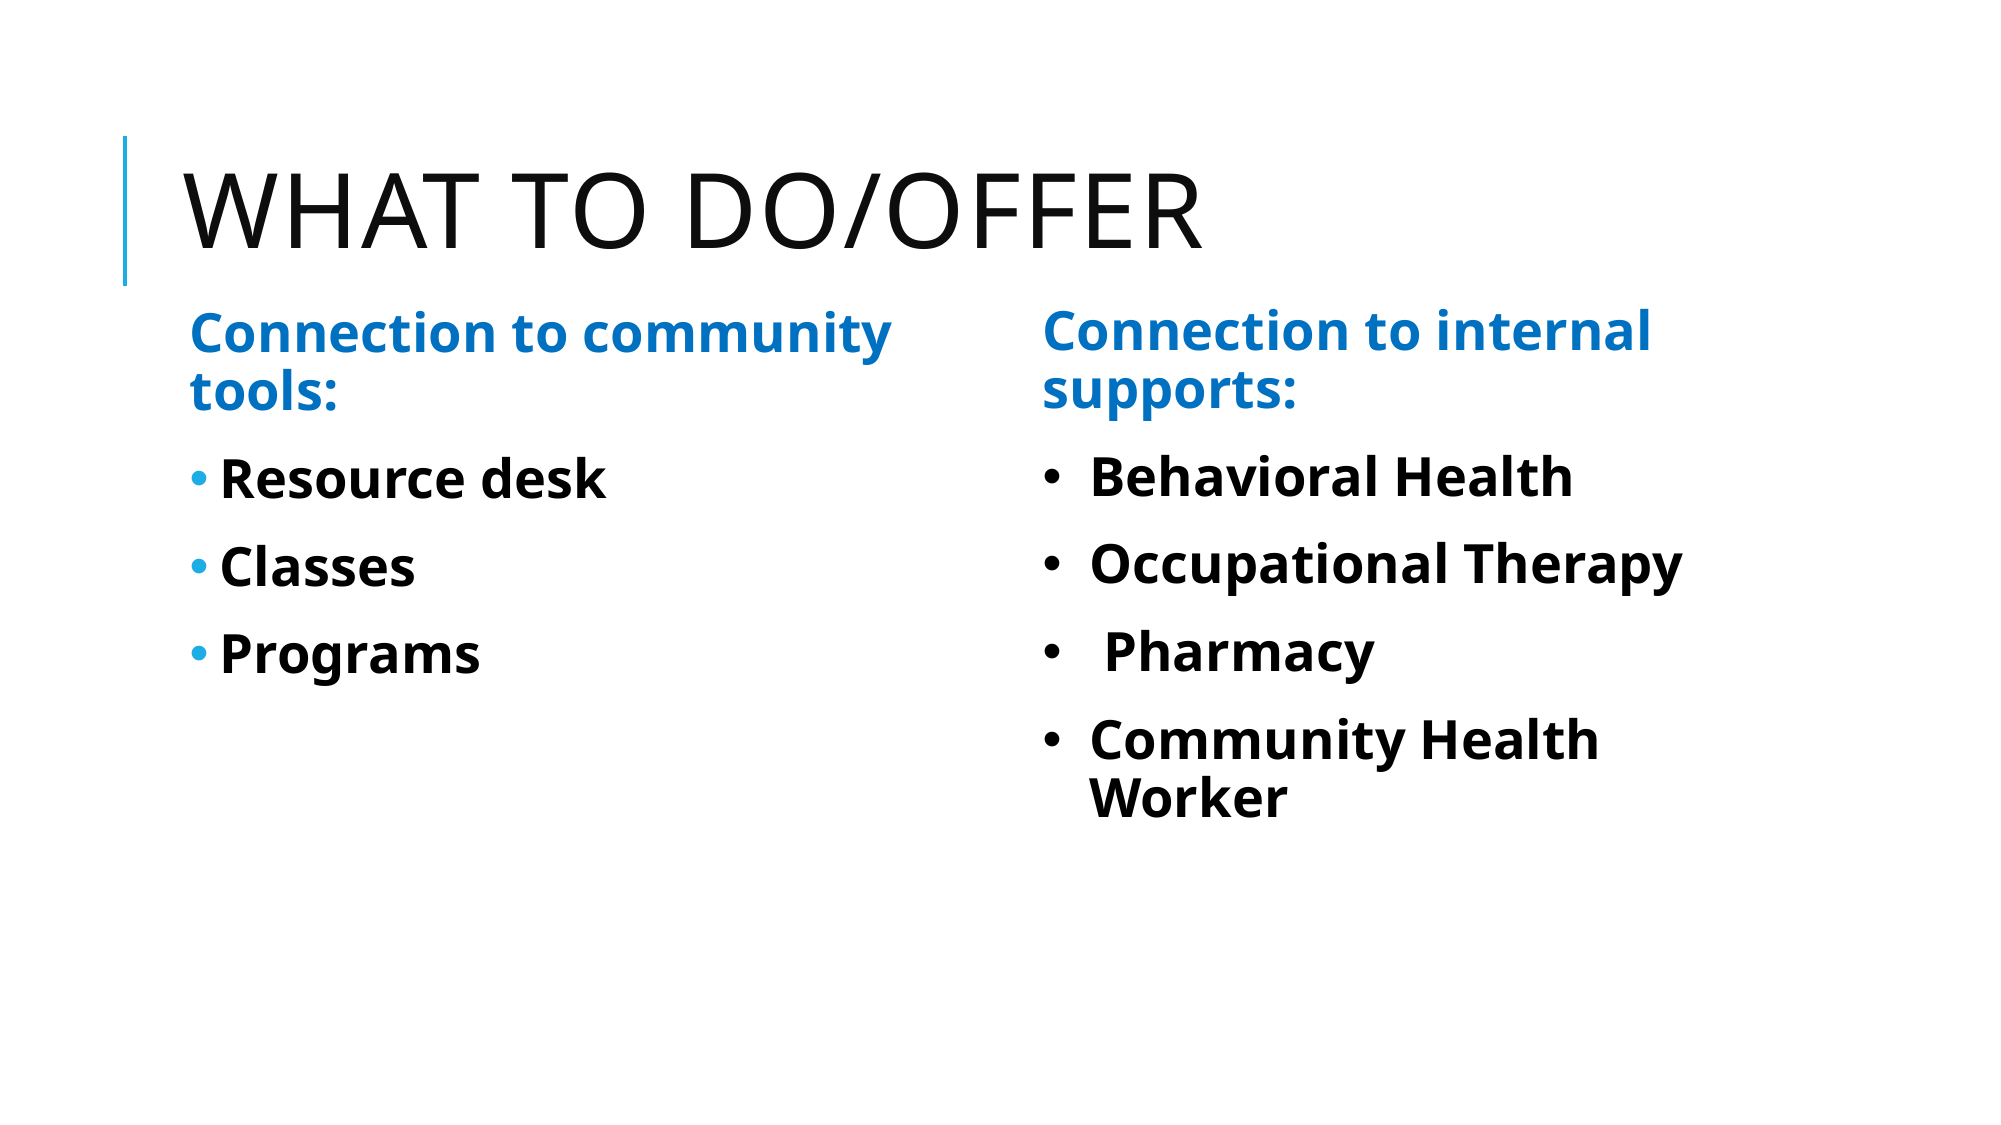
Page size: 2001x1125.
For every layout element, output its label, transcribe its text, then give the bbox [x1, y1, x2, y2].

text_box Connection to internal supports: Behavioral Health Occupational Therapy Pharmacy Community Health Worker [1027, 295, 1818, 837]
title What to do/offer [168, 96, 1763, 342]
list Connection to community tools: Resource desk Classes Programs [182, 298, 953, 1085]
